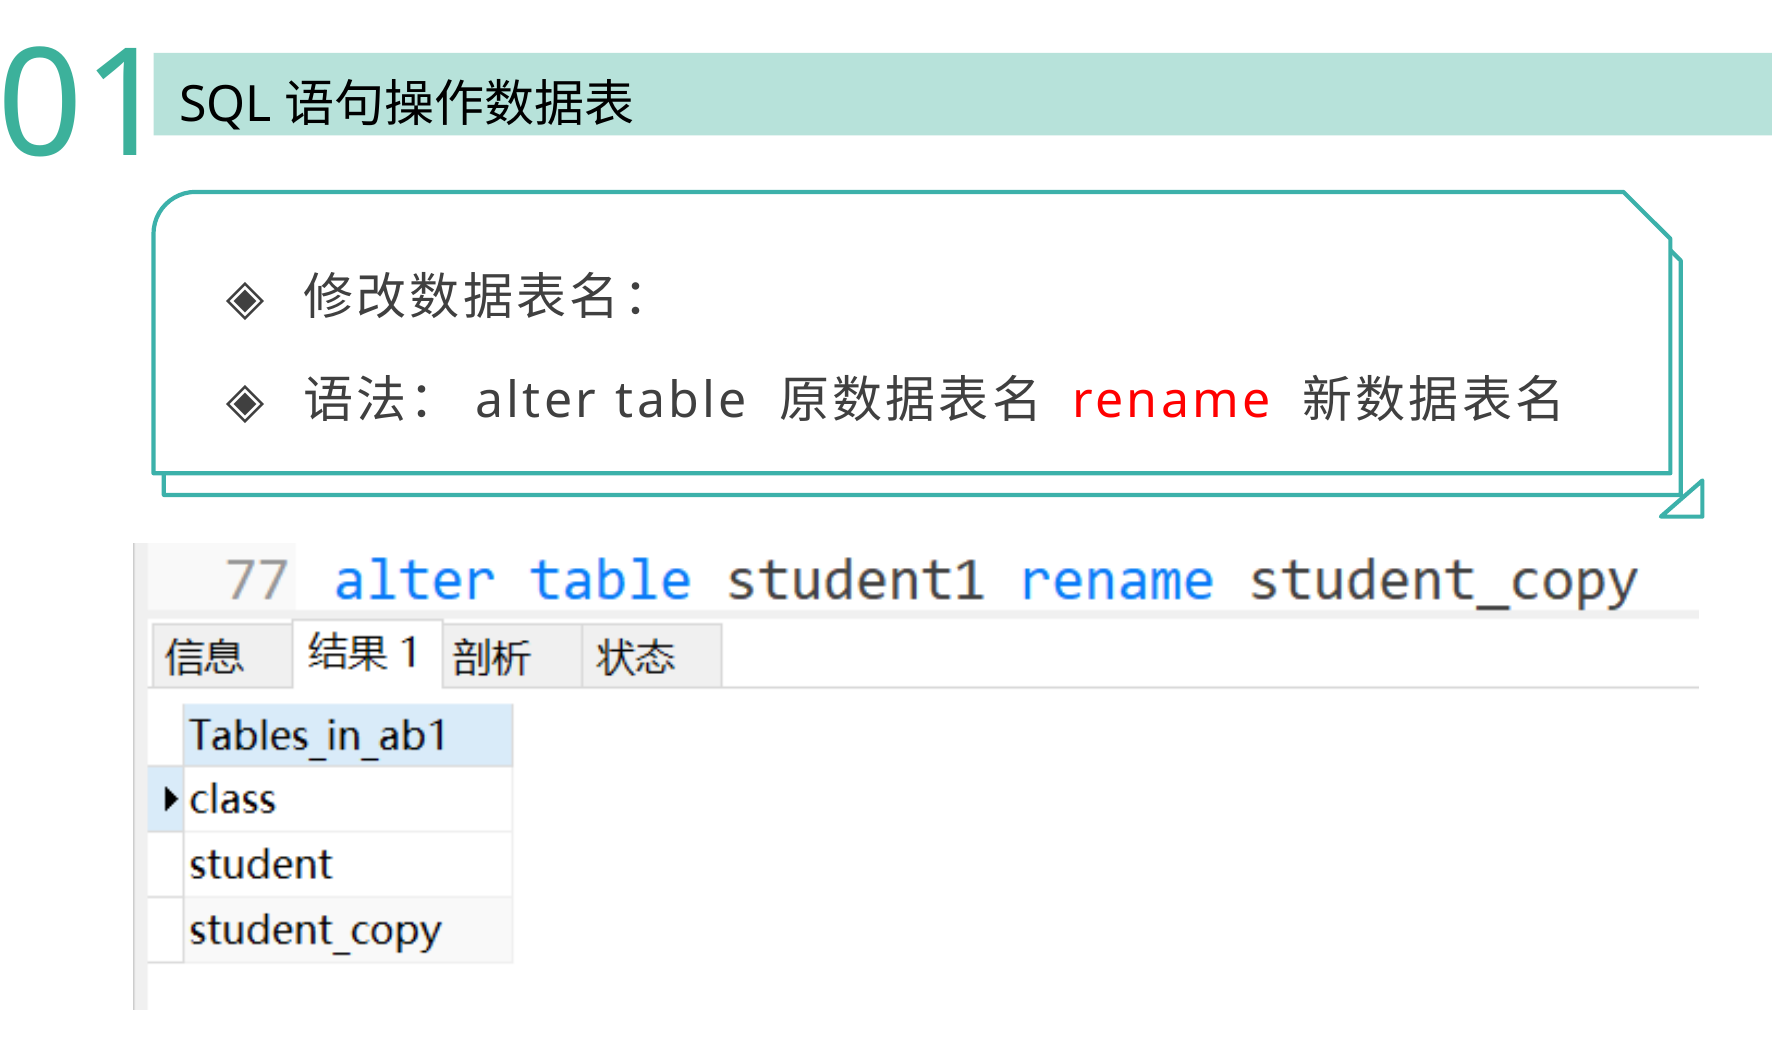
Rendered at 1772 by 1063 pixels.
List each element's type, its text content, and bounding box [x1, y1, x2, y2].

text_box [151, 51, 1164, 138]
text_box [1169, 18, 1760, 291]
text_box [153, 191, 1703, 517]
text_box 01 [0, 0, 185, 193]
text_box SQL语句操作数据表 [164, 63, 649, 139]
picture [132, 542, 1699, 1010]
text_box [1765, 51, 1772, 138]
